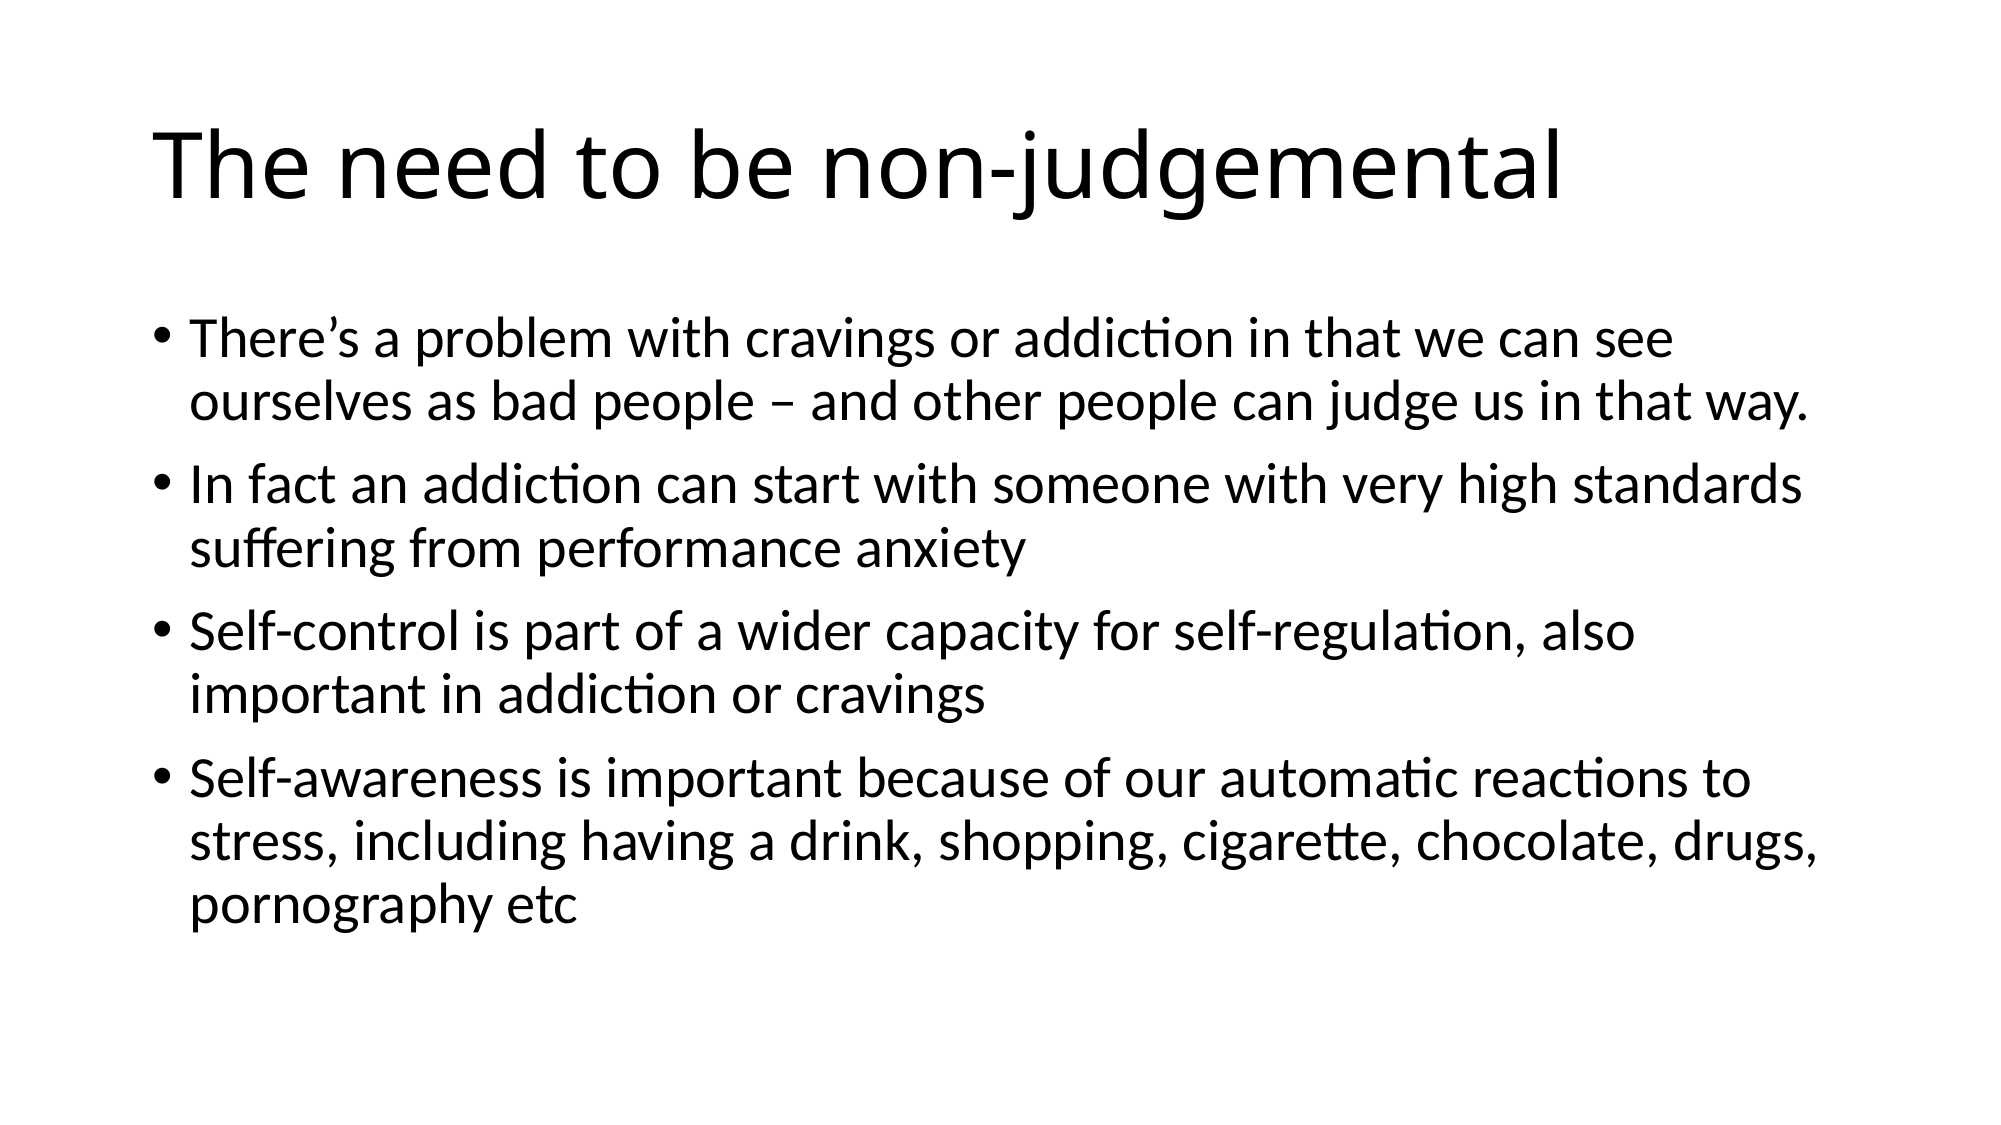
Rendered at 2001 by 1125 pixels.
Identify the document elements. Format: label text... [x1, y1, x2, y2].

list There’s a problem with cravings or addiction in that we can see ourselves as bad people – and other people can judge us in that way. In fact an addiction can start with someone with very high standards suffering from performance anxiety Self-control is part of a wider capacity for self-regulation, also important in addiction or cravings Self-awareness is important because of our automatic reactions to stress, including having a drink, shopping, cigarette, chocolate, drugs, pornography etc [137, 299, 1863, 1014]
title The need to be non-judgemental [137, 59, 1863, 278]
